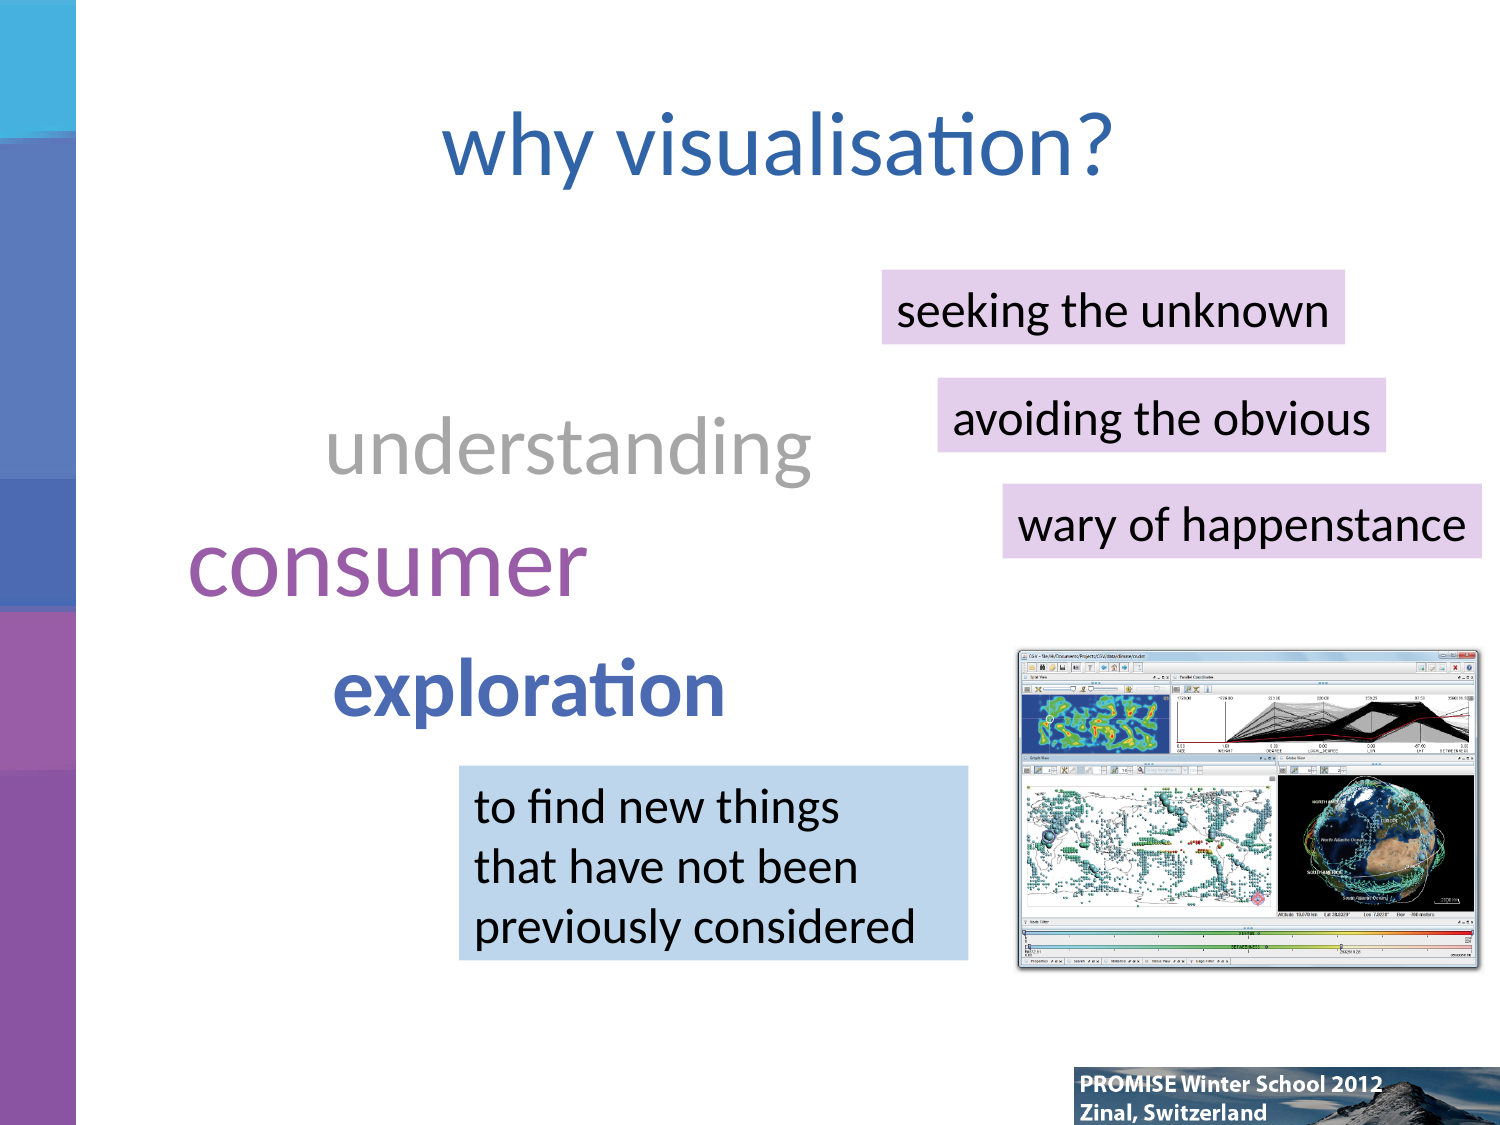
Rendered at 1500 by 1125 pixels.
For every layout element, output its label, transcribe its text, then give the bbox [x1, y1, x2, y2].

picture [0, 0, 76, 1125]
text_box understanding [310, 383, 829, 499]
picture [1012, 645, 1485, 974]
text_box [873, 269, 1485, 560]
text_box to find new things that have not been previously considered [459, 765, 969, 961]
text_box exploration [318, 625, 743, 741]
title why visualisation? [104, 45, 1455, 233]
text_box consumer [172, 489, 606, 624]
picture [1074, 1067, 1500, 1125]
